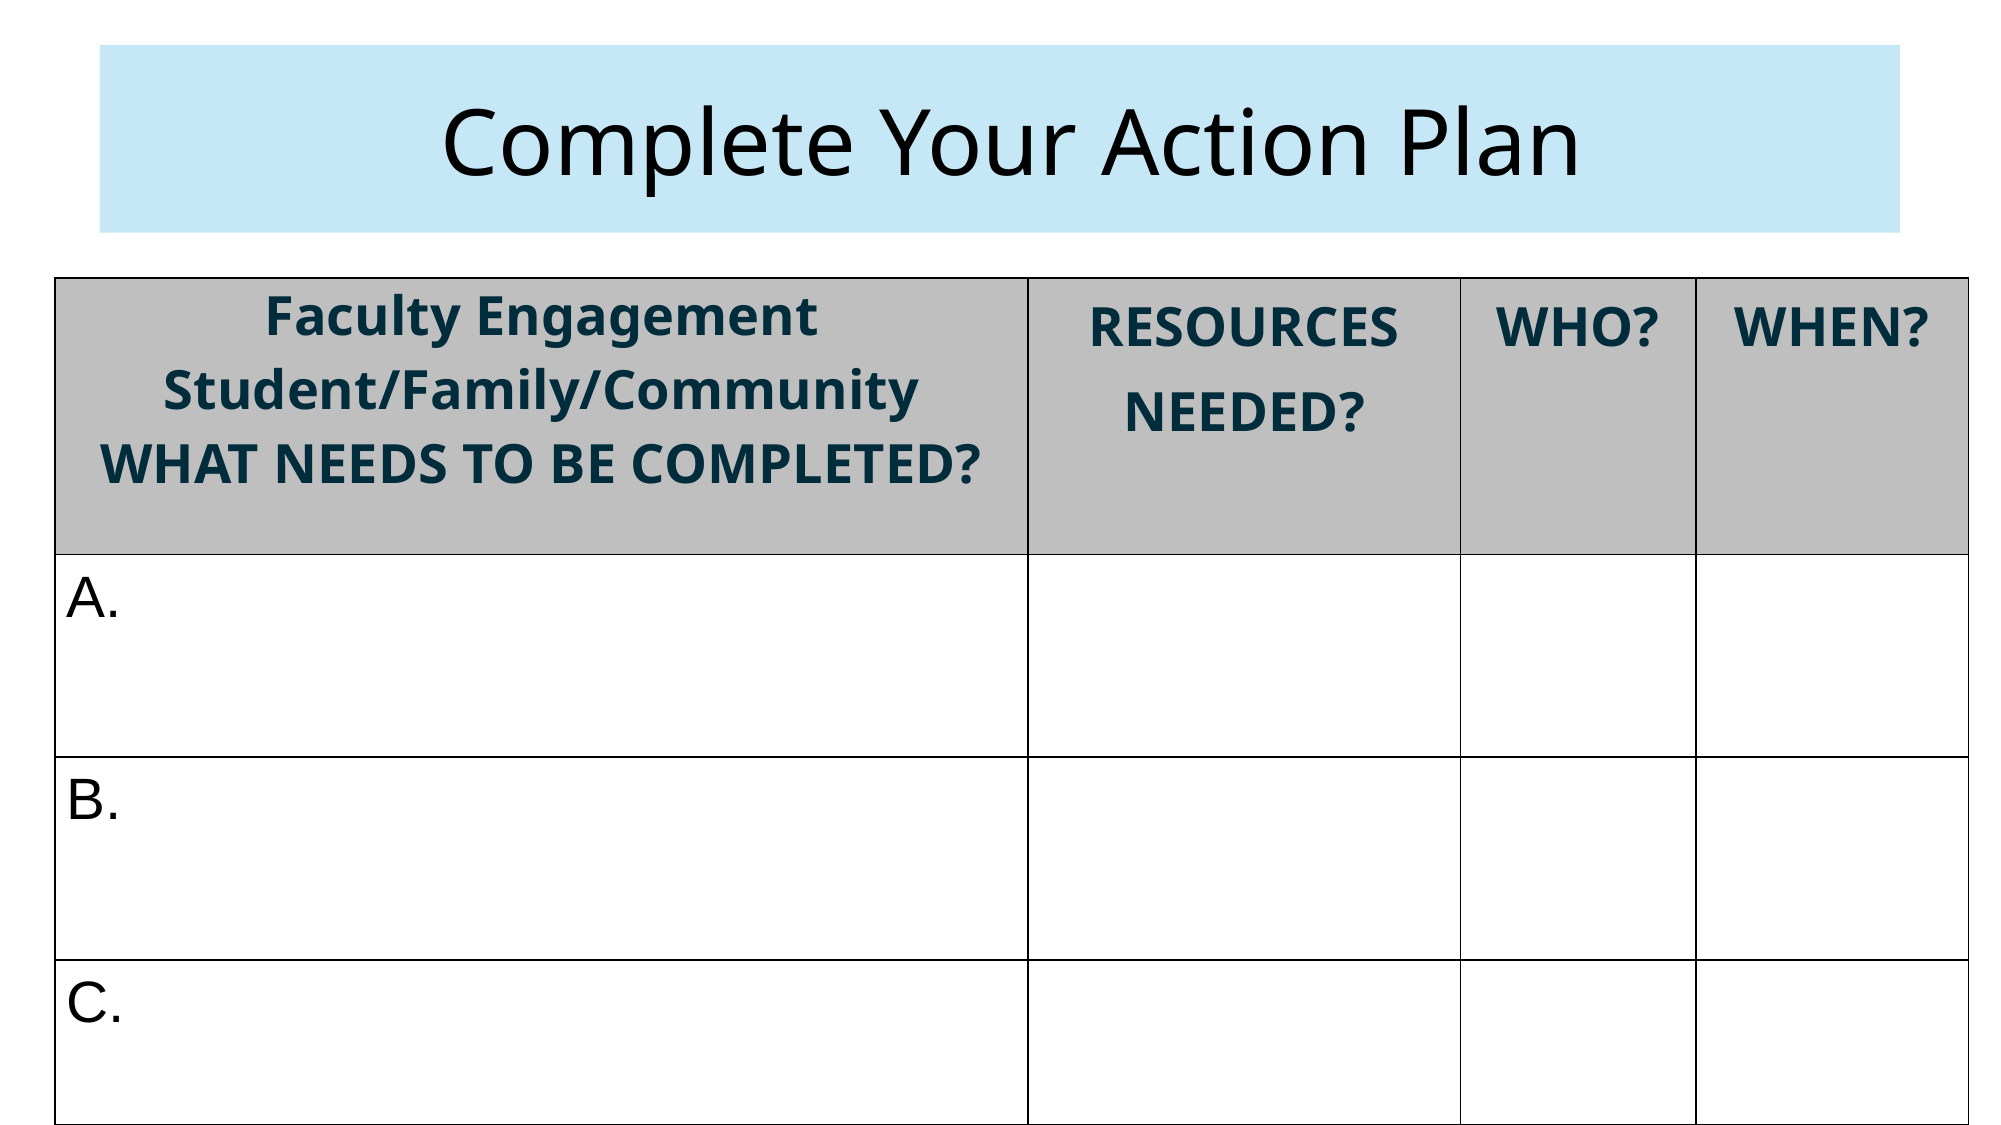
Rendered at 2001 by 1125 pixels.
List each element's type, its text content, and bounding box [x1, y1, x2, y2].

table_header RESOURCES NEEDED? [1029, 279, 1460, 554]
table_cell [1029, 961, 1460, 1124]
table_cell [1697, 758, 1968, 959]
table_cell C. [56, 961, 1027, 1124]
table_header Faculty Engagement Student/Family/Community WHAT NEEDS TO BE COMPLETED? [56, 279, 1027, 554]
table_cell [1461, 555, 1695, 756]
table_cell [1461, 961, 1695, 1124]
table_cell B. [56, 758, 1027, 959]
table_cell [1029, 555, 1460, 756]
table_header WHEN? [1697, 279, 1968, 554]
table_cell [1697, 555, 1968, 756]
table_cell [1461, 758, 1695, 959]
table_cell [1029, 758, 1460, 959]
table_cell [1697, 961, 1968, 1124]
table_header WHO? [1461, 279, 1695, 554]
table_cell A. [56, 555, 1027, 756]
title Complete Your Action Plan [98, 43, 1902, 235]
